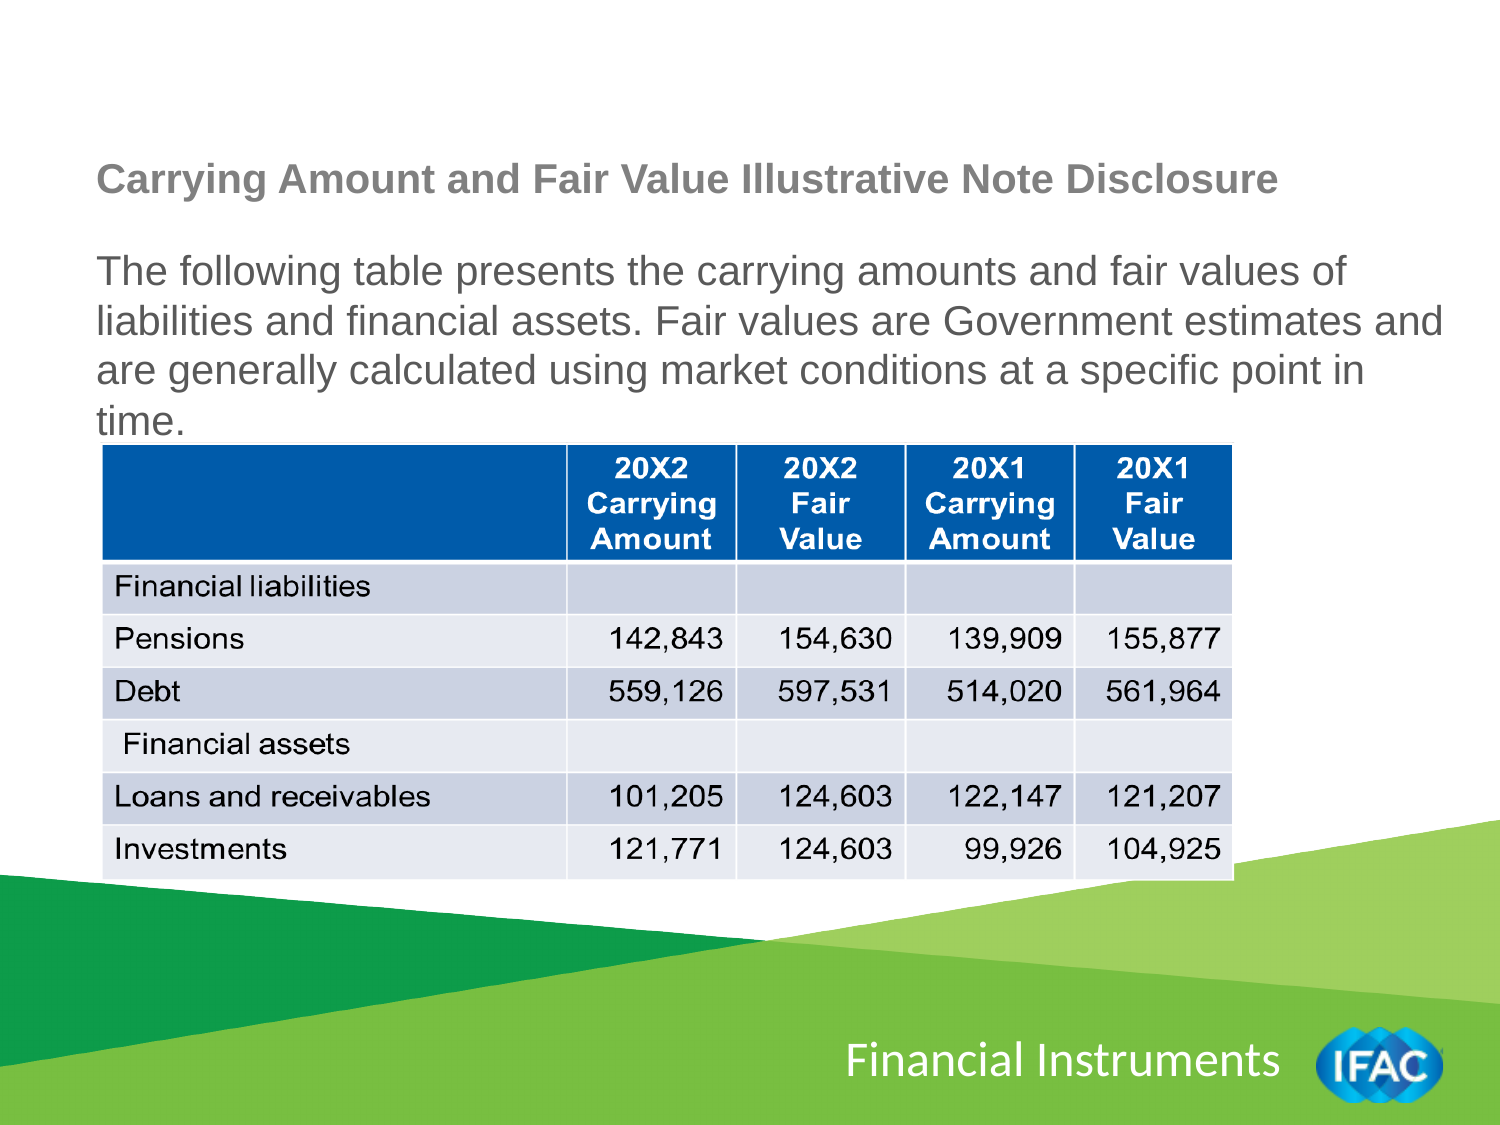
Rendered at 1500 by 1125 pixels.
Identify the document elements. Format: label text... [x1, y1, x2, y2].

text_box Carrying Amount and Fair Value Illustrative Note Disclosure The following table presents the carrying amounts and fair values of liabilities and financial assets. Fair values are Government estimates and are generally calculated using market conditions at a specific point in time. [81, 144, 1470, 590]
text_box Financial Instruments [87, 1018, 1296, 1094]
picture [0, 439, 1500, 1125]
